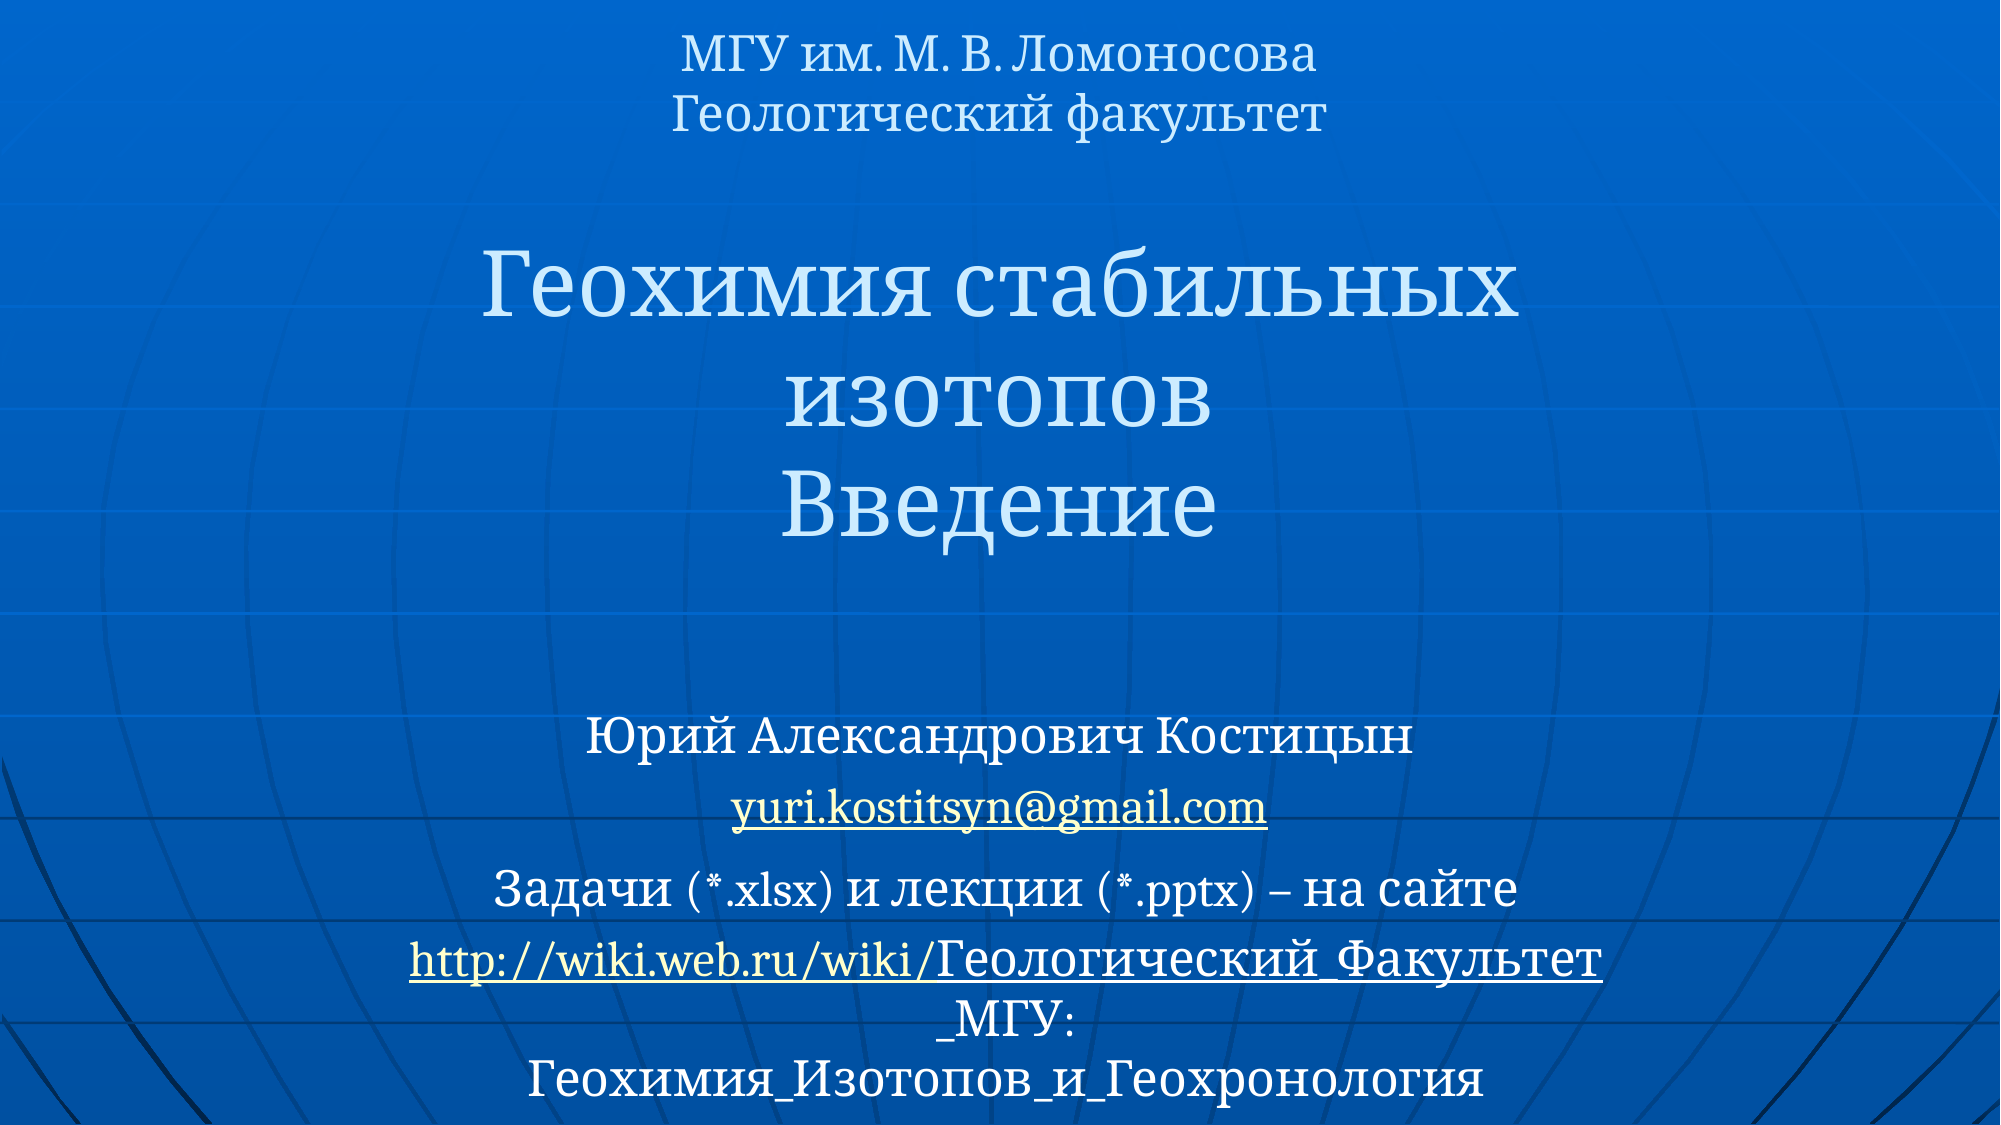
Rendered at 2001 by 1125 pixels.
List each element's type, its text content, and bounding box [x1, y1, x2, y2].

text_box Задачи (*.xlsx) и лекции (*.pptx) – на сайте http://wiki.web.ru/wiki/Геологический_Факультет_МГУ: Геохимия_Изотопов_и_Геохронология [337, 862, 1675, 1100]
text_box МГУ им. М. В. Ломоносова Геологический факультет [362, 12, 1638, 150]
subtitle Юрий Александрович Костицын yuri.kostitsyn@gmail.com [474, 649, 1526, 862]
title Геохимия стабильных изотопов Введение [305, 277, 1694, 563]
